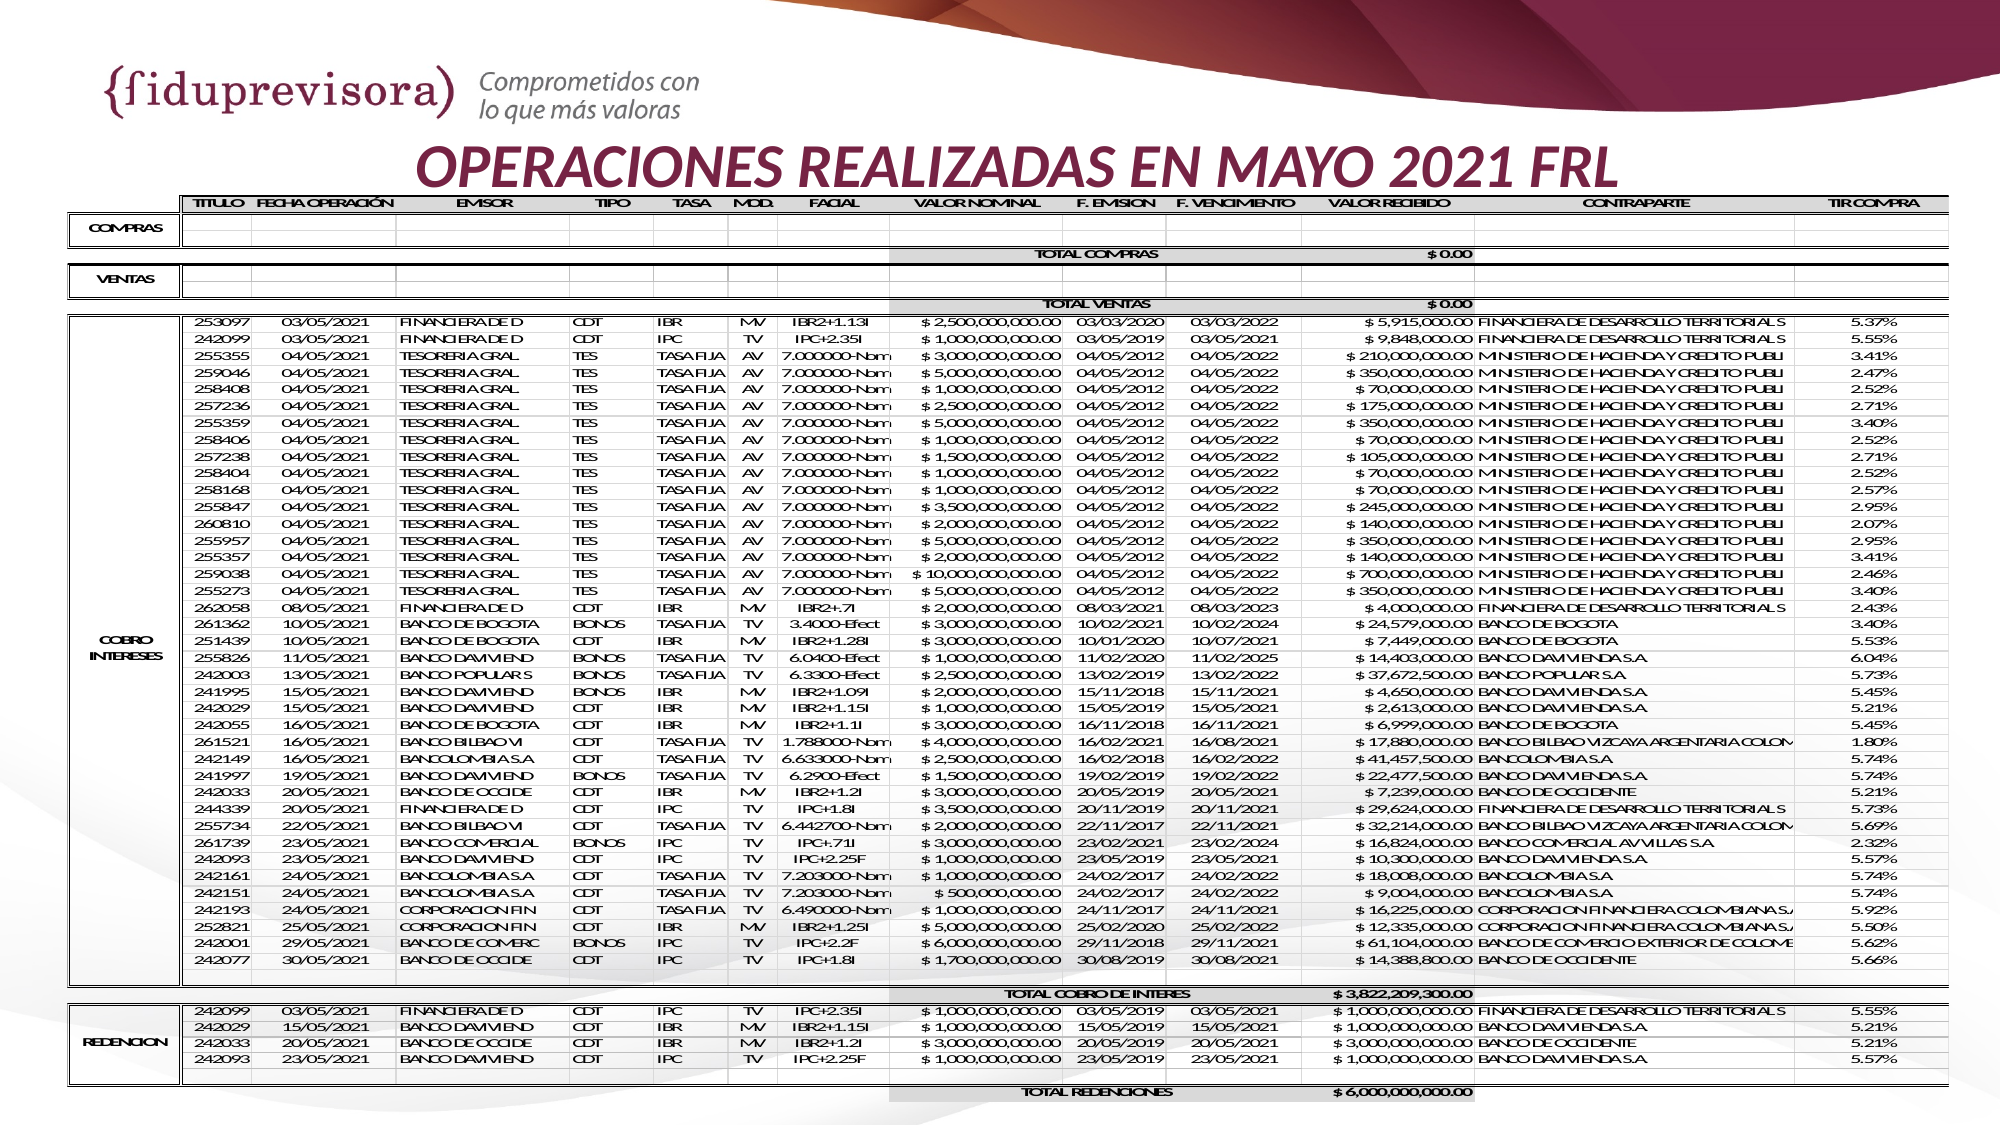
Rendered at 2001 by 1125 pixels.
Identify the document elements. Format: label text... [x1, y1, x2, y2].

title OPERACIONES REALIZADAS EN MAYO 2021 FRL [235, 97, 1803, 195]
picture [0, 0, 2000, 1125]
